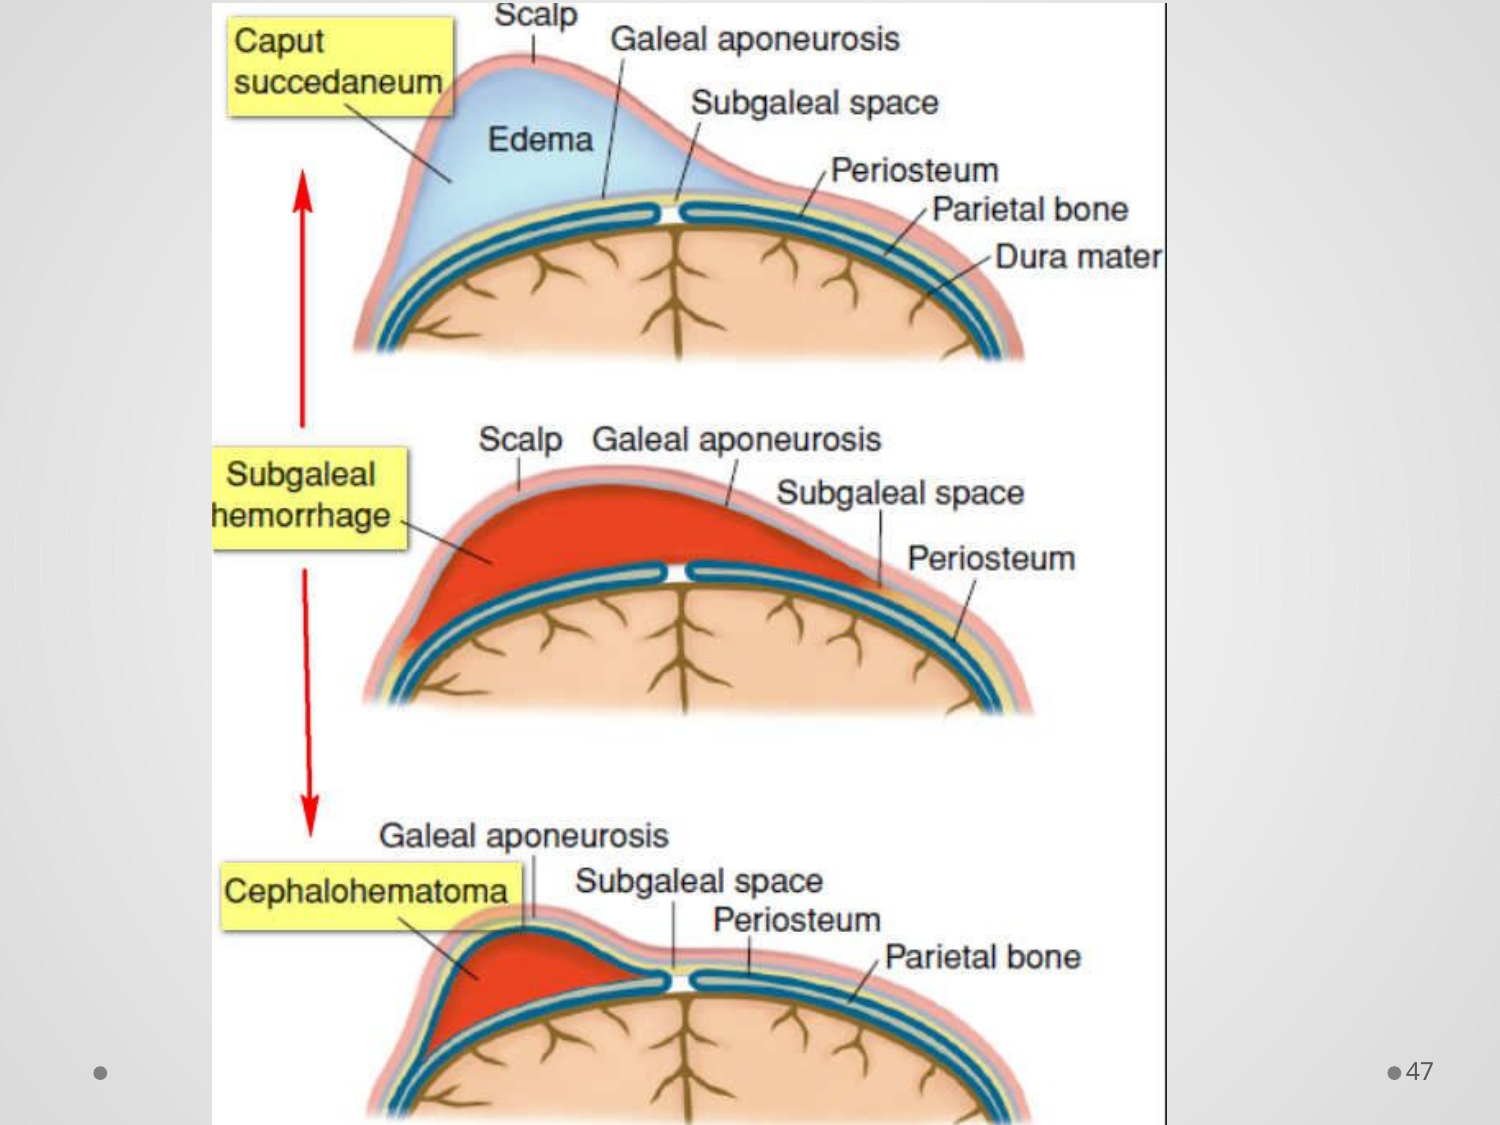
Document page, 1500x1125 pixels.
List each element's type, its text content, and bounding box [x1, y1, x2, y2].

slide_number 47 [1401, 1042, 1494, 1103]
picture [212, 3, 1168, 1125]
